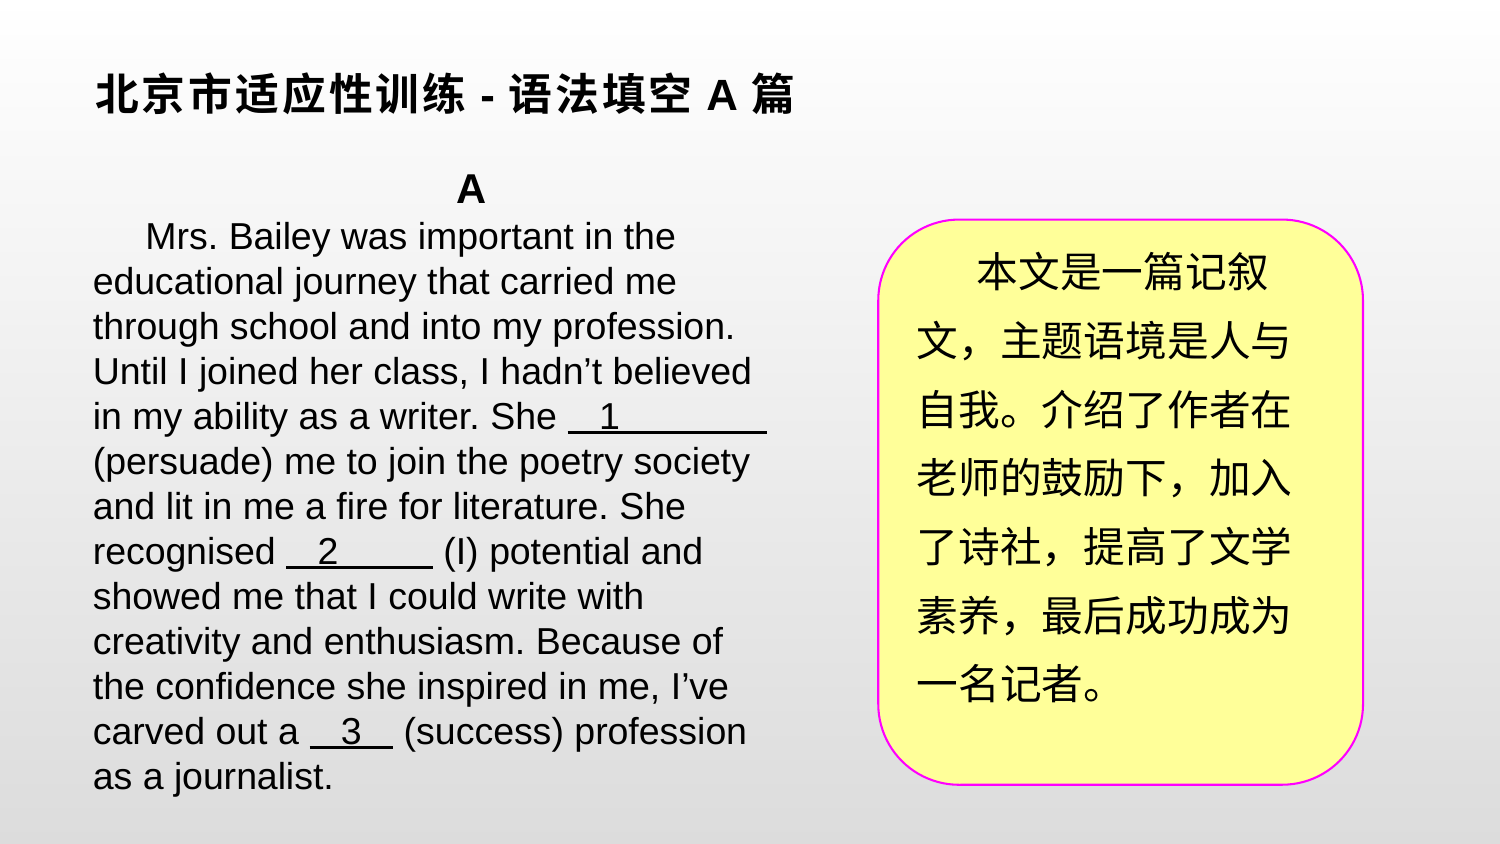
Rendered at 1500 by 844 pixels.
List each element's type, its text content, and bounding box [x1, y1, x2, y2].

title 北京市适应性训练-语法填空A篇 [82, 53, 1418, 133]
text_box 本文是一篇记叙文，主题语境是人与自我。介绍了作者在老师的鼓励下，加入了诗社，提高了文学素养，最后成功成为一名记者。 [877, 218, 1365, 786]
text_box A Mrs. Bailey was important in the educational journey that carried me through school and into my profession. Until I joined her class, I hadn’t believed in my ability as a writer. She 1 (persuade) me to join the poetry society and lit in me a fire for literature. She recognised 2 (I) potential and showed me that I could write with creativity and enthusiasm. Because of the confidence she inspired in me, I’ve carved out a 3 (success) profession as a journalist. [78, 154, 790, 805]
